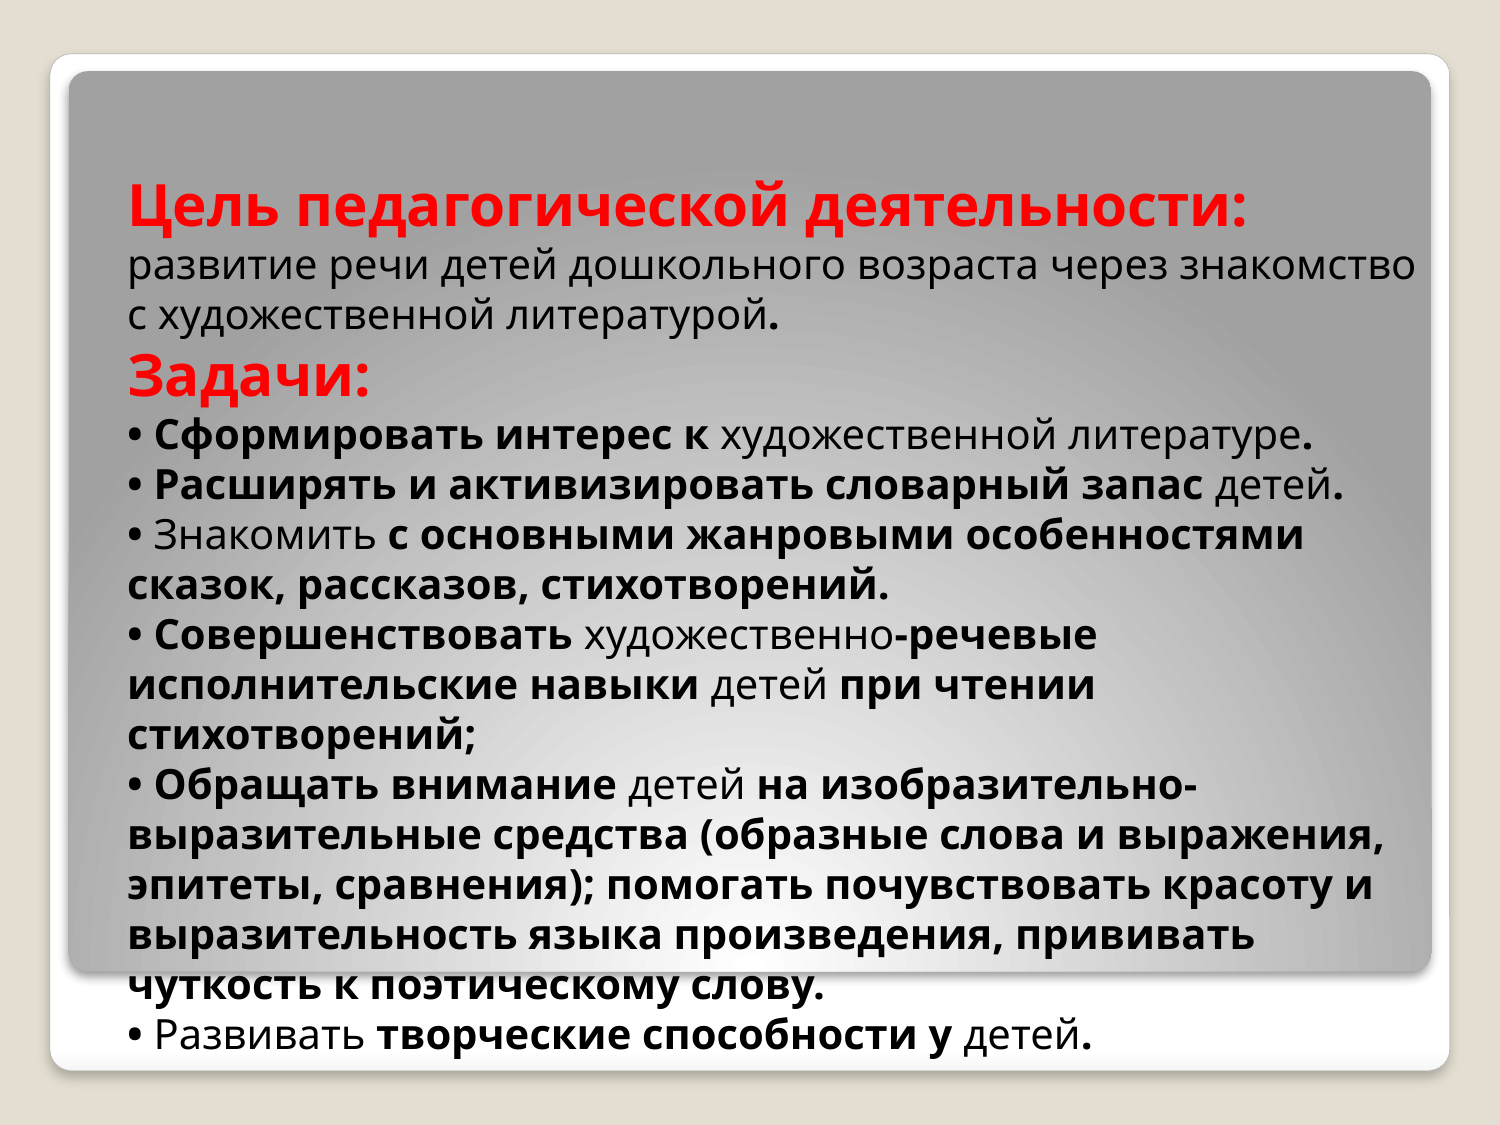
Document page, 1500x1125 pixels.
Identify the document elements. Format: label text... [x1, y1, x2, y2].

title Цель педагогической деятельности: развитие речи детей дошкольного возраста через знакомство с художественной литературой. Задачи: • Сформировать интерес к художественной литературе. • Расширять и активизировать словарный запас детей. • Знакомить с основными жанровыми особенностями сказок, рассказов, стихотворений. • Совершенствовать художественно-речевые исполнительские навыки детей при чтении стихотворений; • Обращать внимание детей на изобразительно-выразительные средства (образные слова и выражения, эпитеты, сравнения); помогать почувствовать красоту и выразительность языка произведения, прививать чуткость к поэтическому слову. • Развивать творческие способности у детей. [112, 893, 1455, 1066]
text_box [208, 181, 1351, 893]
